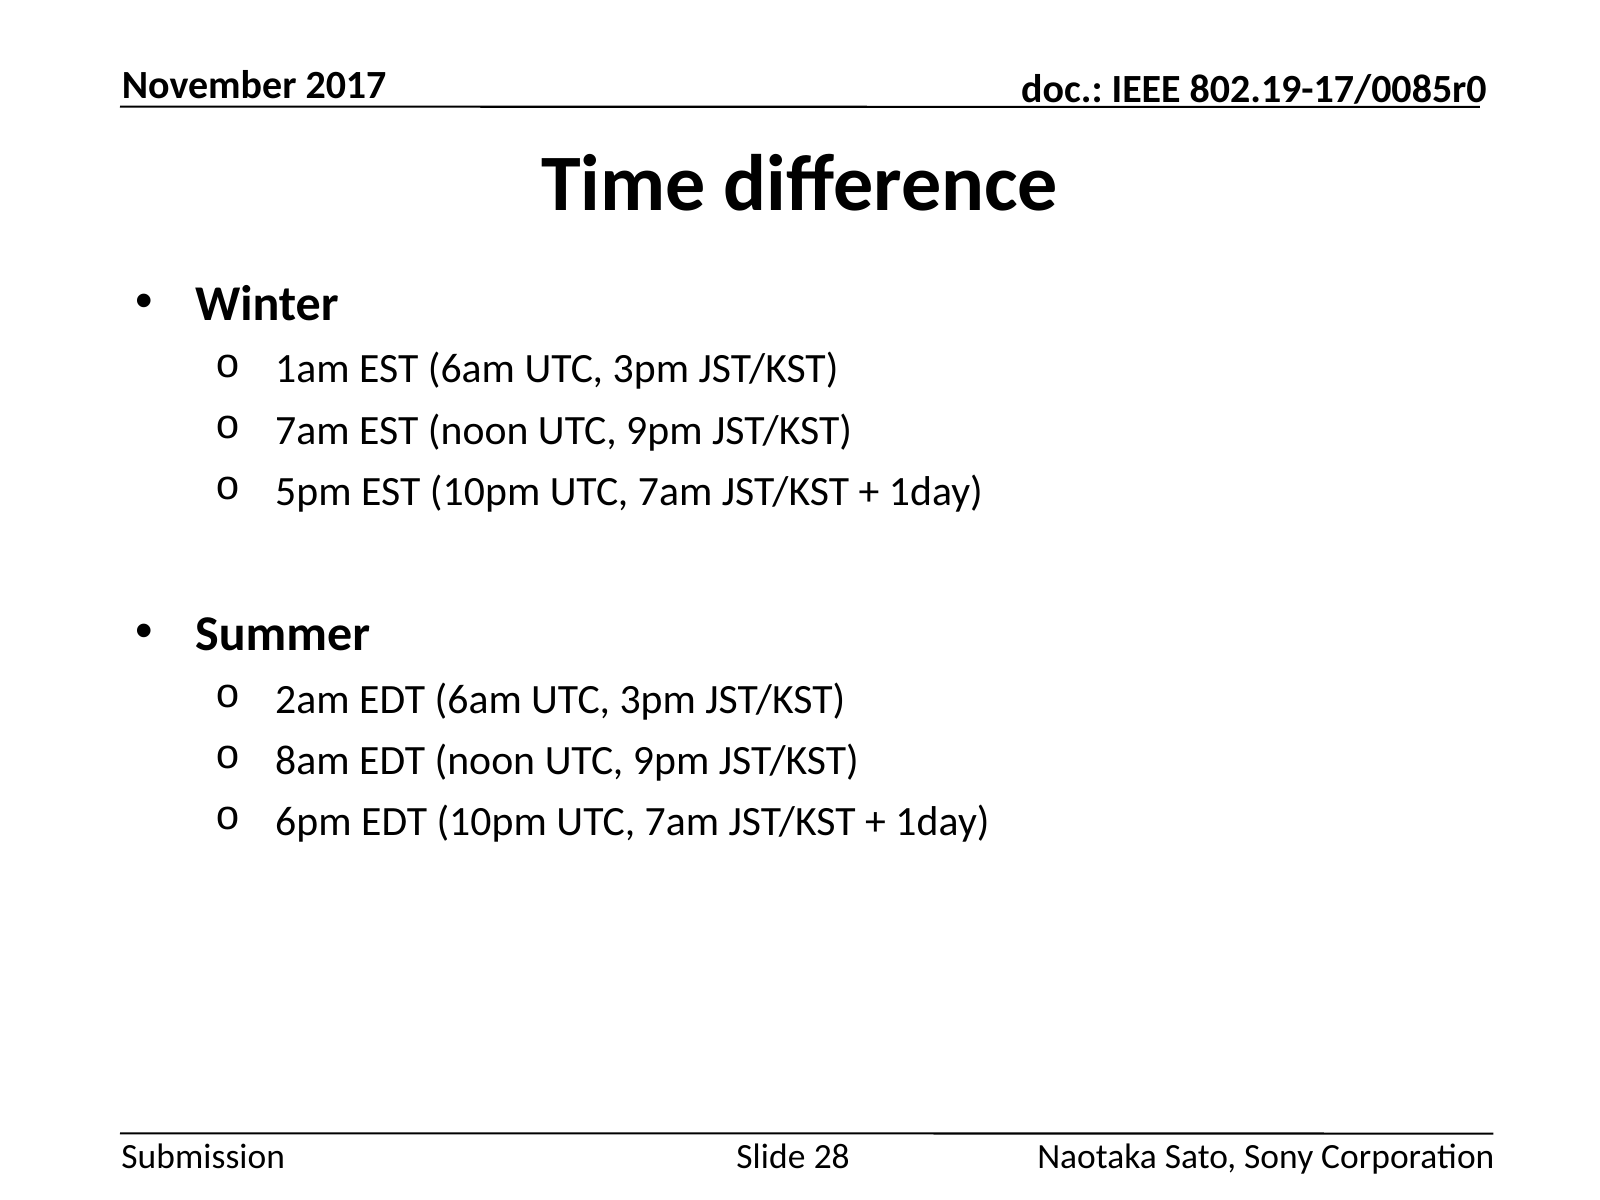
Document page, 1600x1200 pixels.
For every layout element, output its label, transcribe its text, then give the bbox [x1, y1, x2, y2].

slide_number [121, 58, 451, 107]
slide_number Slide 28 [733, 1132, 854, 1197]
title Time difference [119, 119, 1480, 238]
footer Naotaka Sato, Sony Corporation [937, 1132, 1495, 1174]
list Winter 1am EST (6am UTC, 3pm JST/KST) 7am EST (noon UTC, 9pm JST/KST) 5pm EST (10pm UTC, 7am JST/KST + 1day) Summer 2am EDT (6am UTC, 3pm JST/KST) 8am EDT (noon UTC, 9pm JST/KST) 6pm EDT (10pm UTC, 7am JST/KST + 1day) [119, 262, 1480, 1126]
